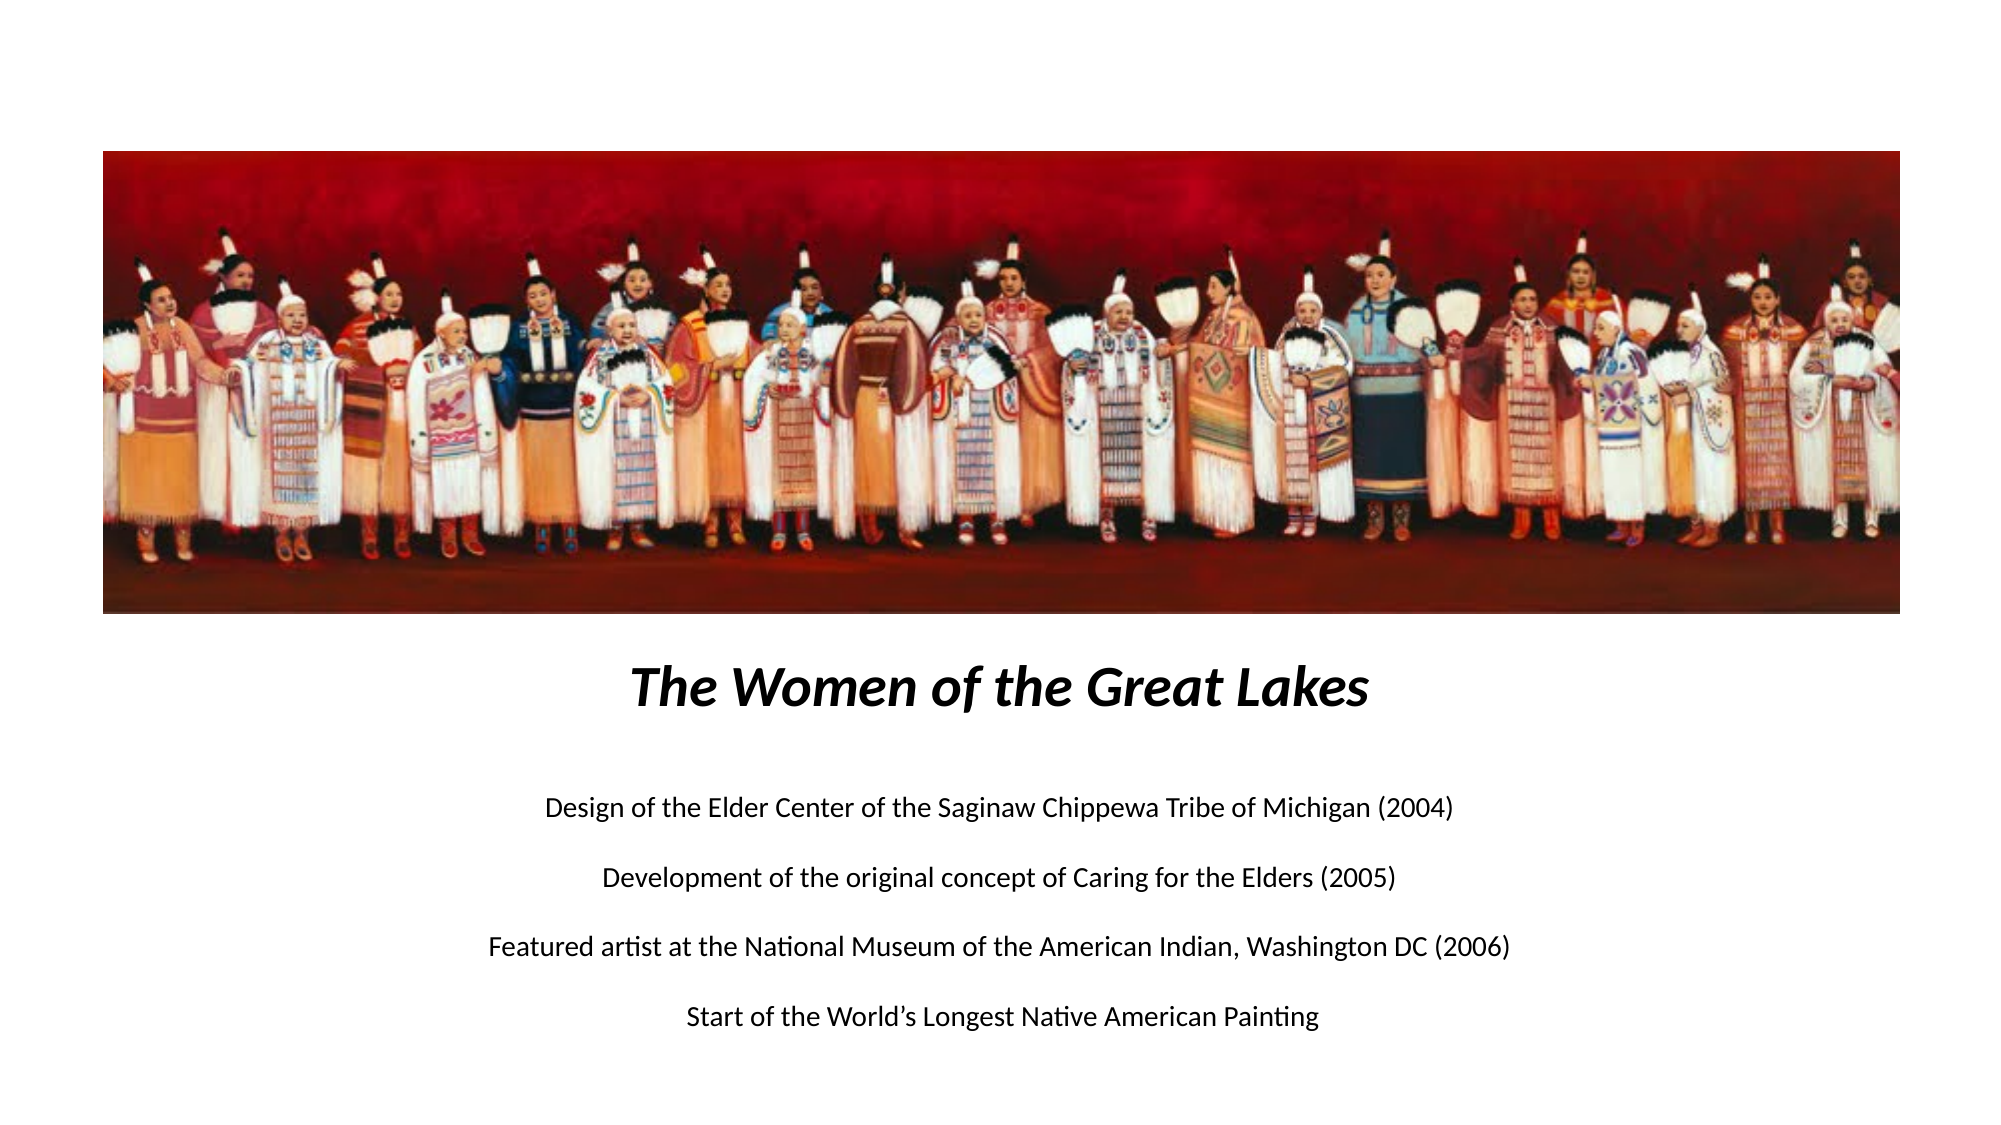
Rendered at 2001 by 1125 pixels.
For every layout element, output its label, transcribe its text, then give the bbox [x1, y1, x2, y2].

picture [103, 151, 1900, 614]
text_box The Women of the Great Lakes Design of the Elder Center of the Saginaw Chippewa Tribe of Michigan (2004) Development of the original concept of Caring for the Elders (2005) Featured artist at the National Museum of the American Indian, Washington DC (2006) Start of the World’s Longest Native American Painting [69, 640, 1931, 1040]
